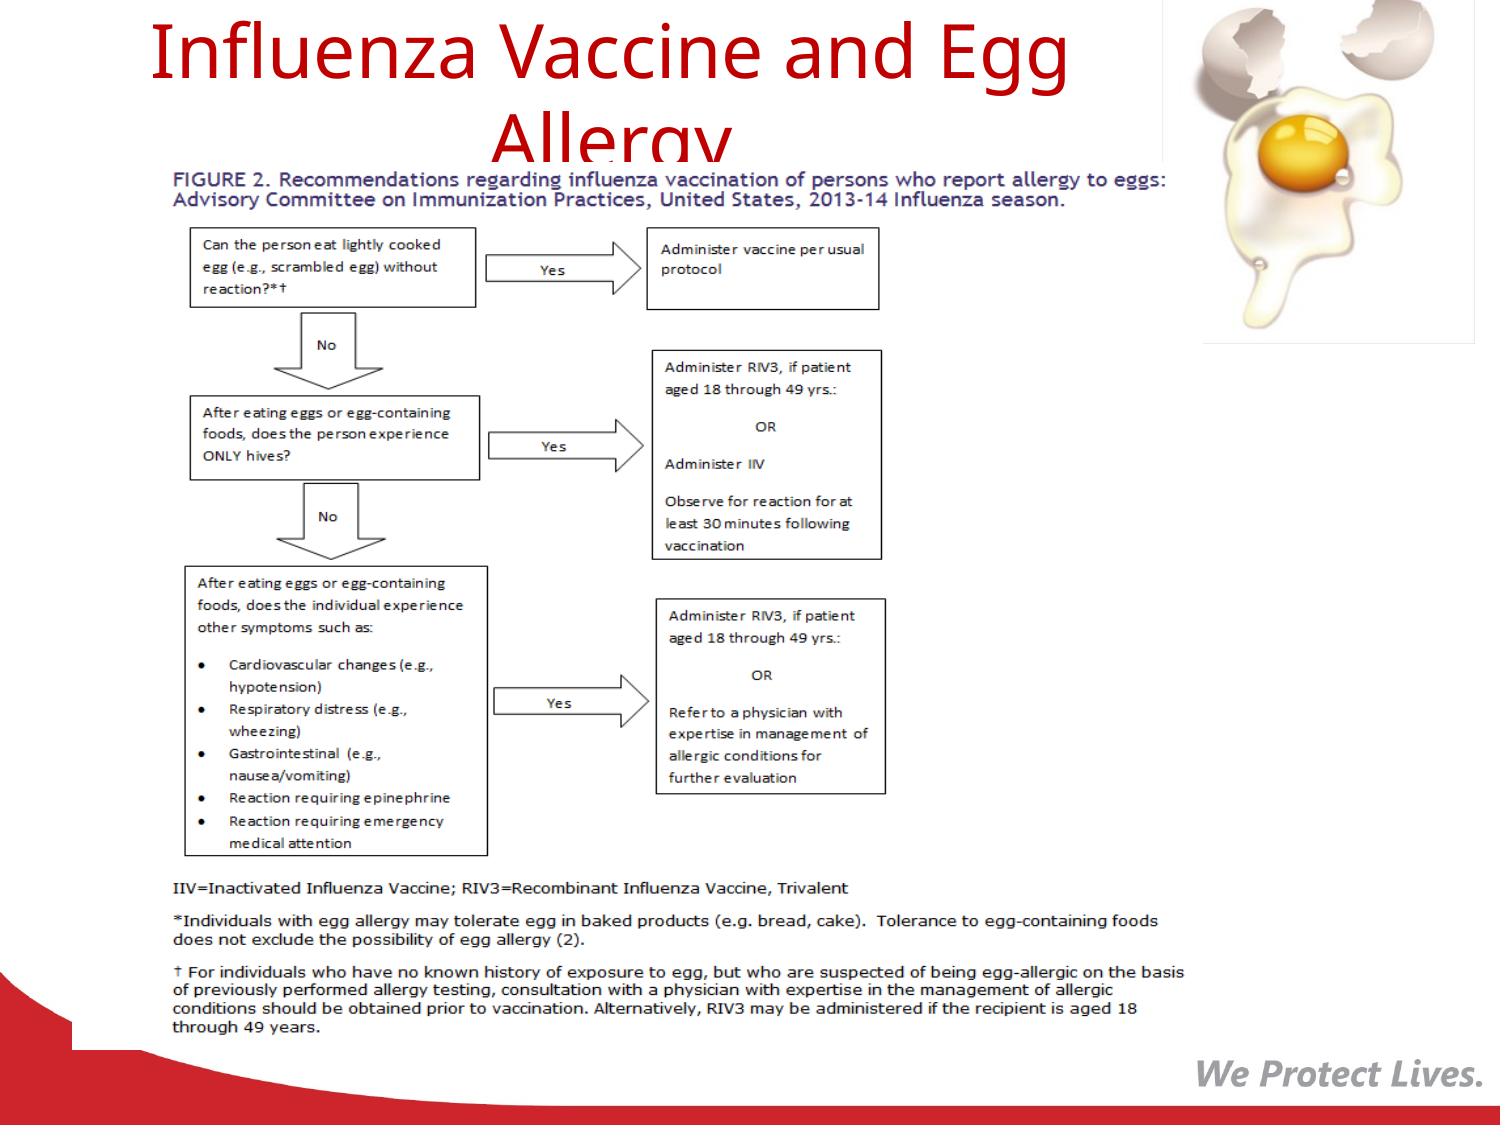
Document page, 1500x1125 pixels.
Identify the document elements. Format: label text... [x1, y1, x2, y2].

title Influenza Vaccine and Egg Allergy [24, 24, 1157, 163]
picture [0, 0, 1500, 1125]
